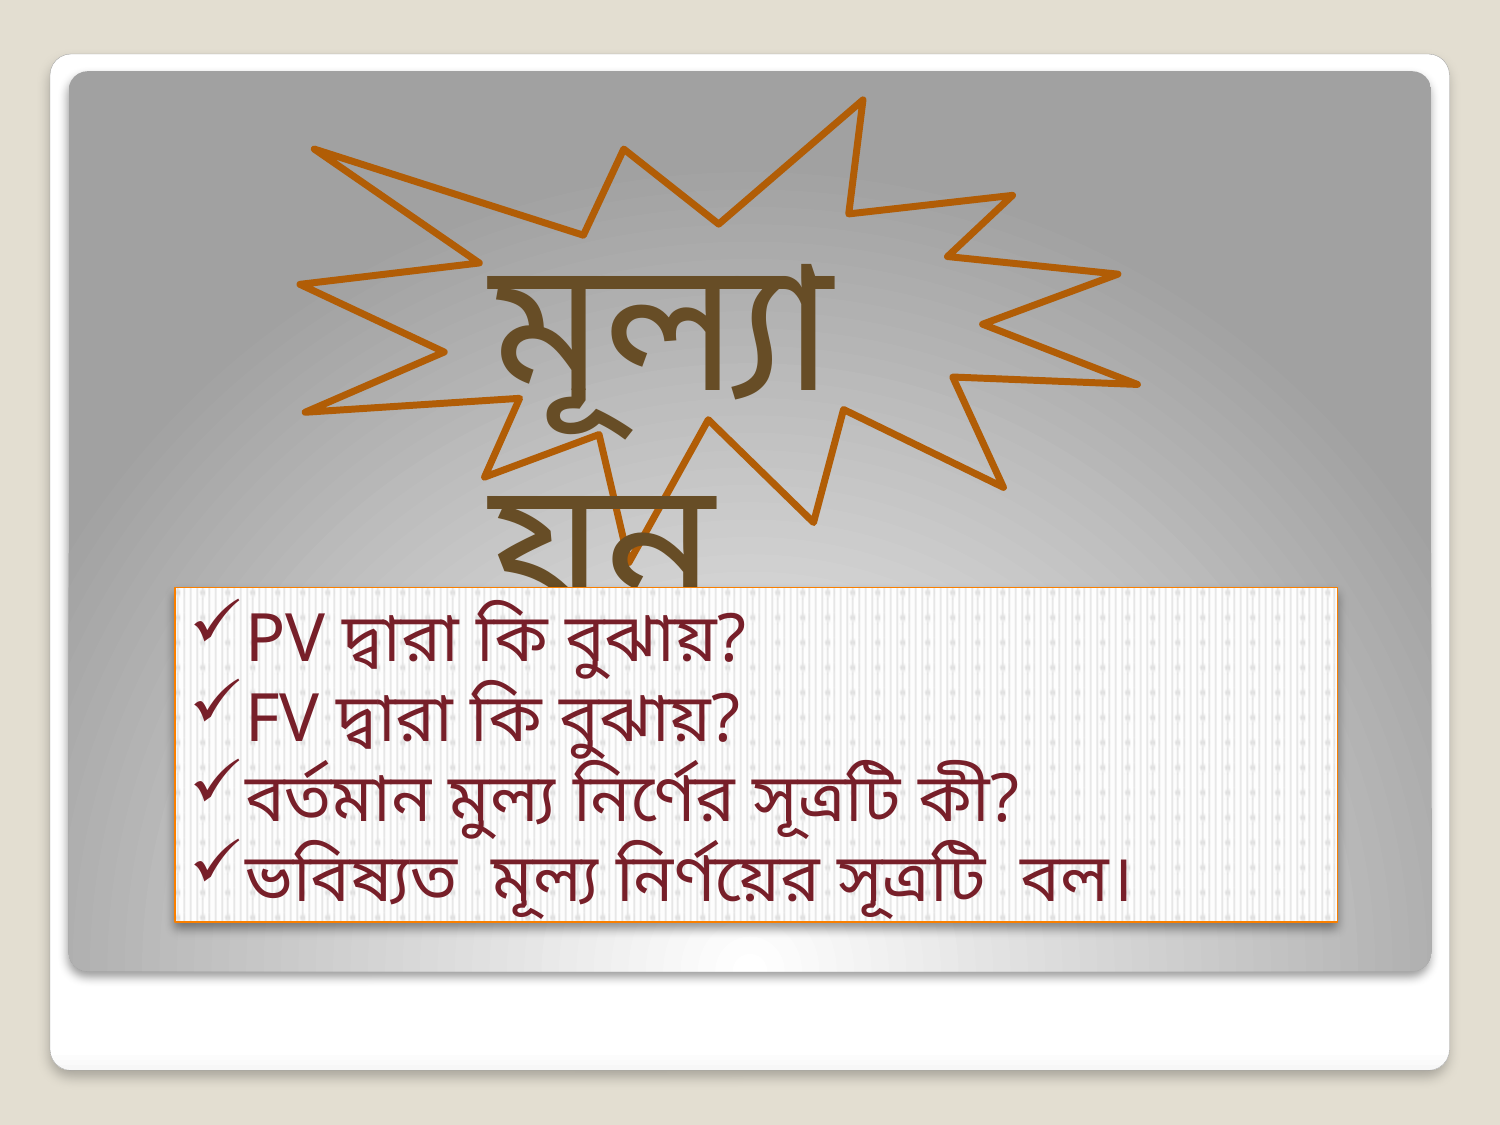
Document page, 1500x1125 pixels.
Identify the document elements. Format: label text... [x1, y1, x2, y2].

text_box [742, 96, 867, 199]
text_box মূল্যায়ন [474, 199, 950, 586]
text_box [596, 145, 693, 199]
text_box [296, 145, 482, 416]
text_box [949, 191, 1141, 491]
text_box PV দ্বারা কি বুঝায়? FV দ্বারা কি বুঝায়? বর্তমান মুল্য নির্ণের সূত্রটি কী? ভবিষ্যত মূল্য নির্ণয়ের সূত্রটি বল। [174, 587, 1338, 923]
